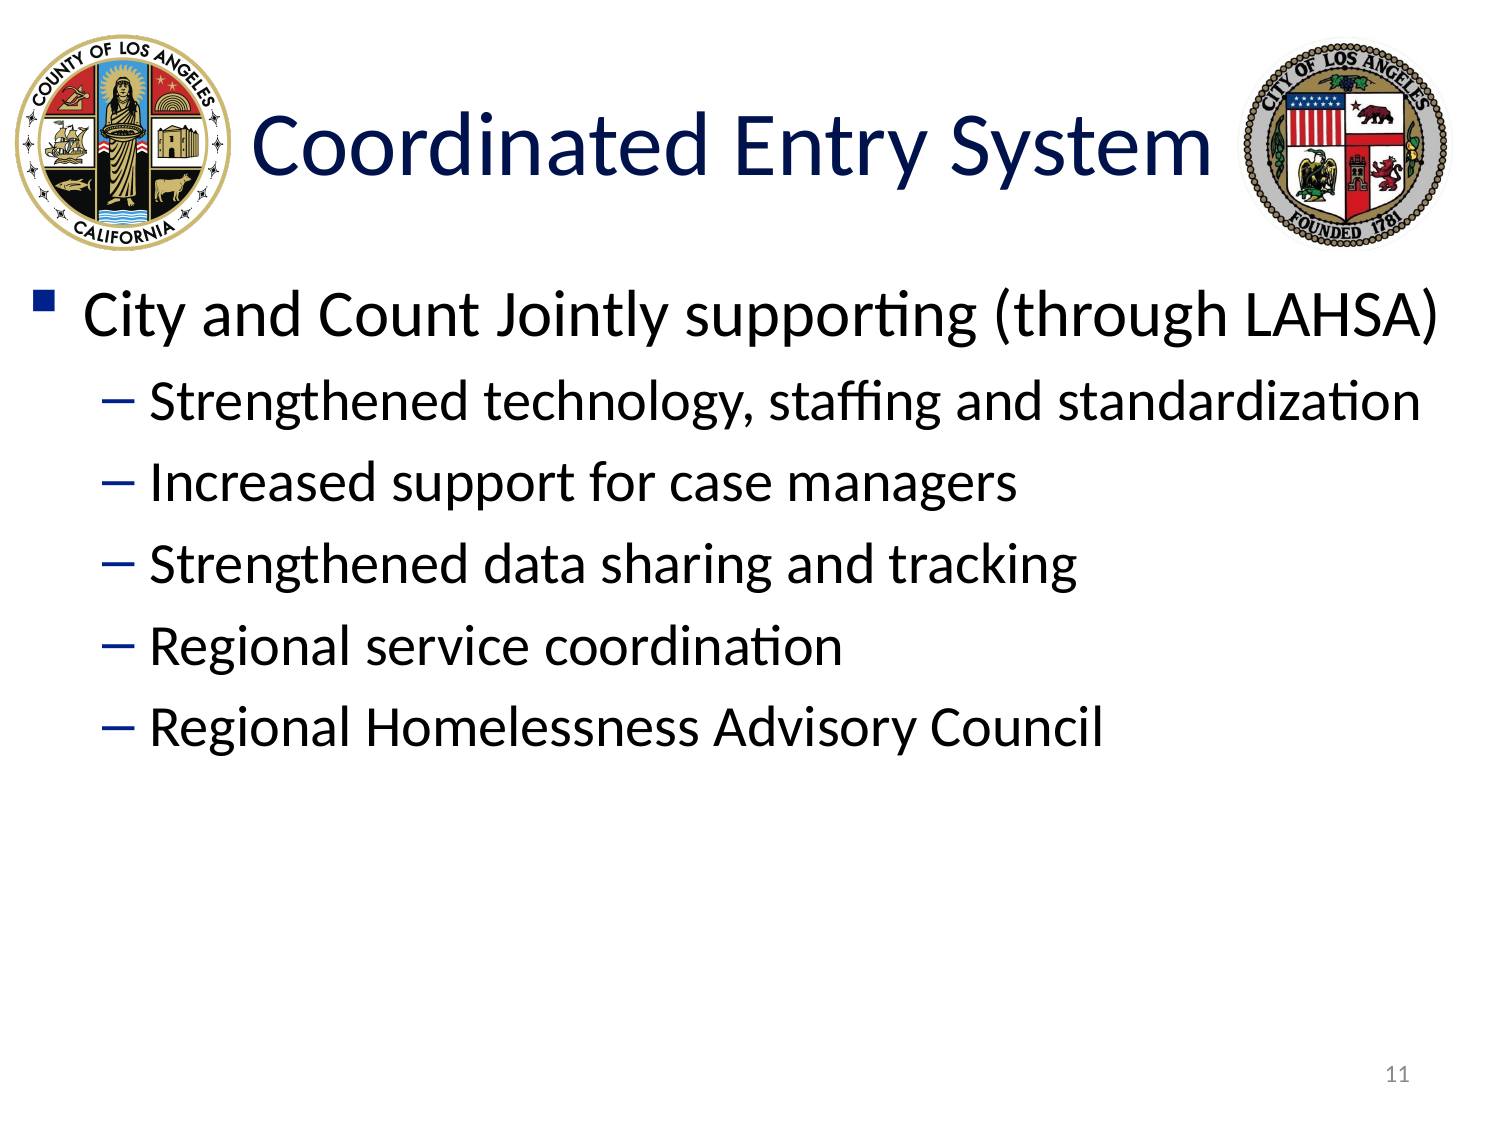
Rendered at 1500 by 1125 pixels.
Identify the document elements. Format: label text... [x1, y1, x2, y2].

list City and Count Jointly supporting (through LAHSA) Strengthened technology, staffing and standardization Increased support for case managers Strengthened data sharing and tracking Regional service coordination Regional Homelessness Advisory Council [12, 262, 1463, 1005]
picture [1237, 37, 1453, 251]
picture [14, 34, 231, 251]
title Coordinated Entry System [230, 45, 1238, 233]
slide_number 11 [1074, 1042, 1425, 1103]
